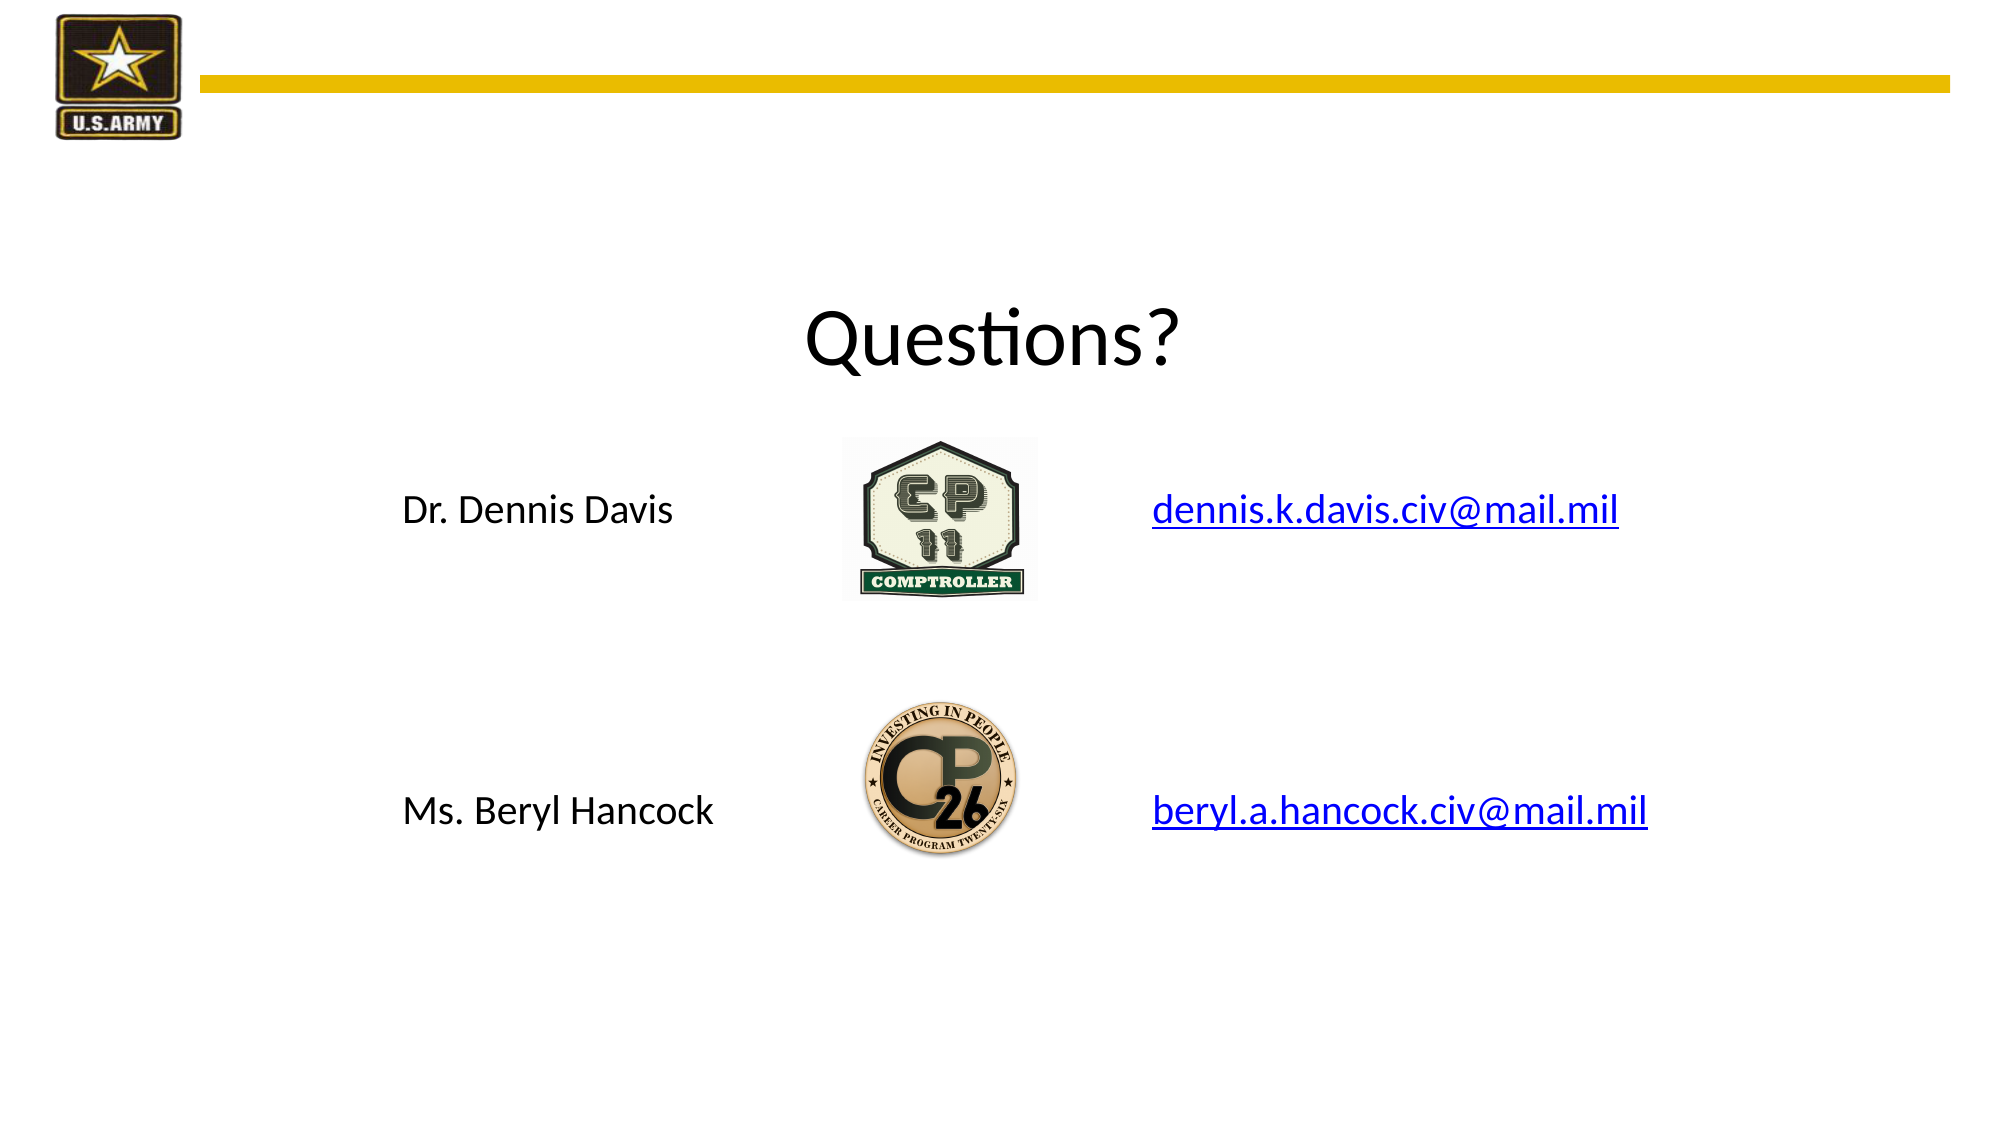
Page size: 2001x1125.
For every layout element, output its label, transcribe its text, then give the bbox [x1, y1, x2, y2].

picture [50, 12, 197, 141]
picture [852, 689, 1028, 866]
picture [842, 437, 1038, 601]
text_box Questions? [712, 275, 1275, 390]
text_box Dr. Dennis Davis dennis.k.davis.civ@mail.mil Ms. Beryl Hancock beryl.a.hancock.civ@mail.mil [387, 474, 1688, 890]
